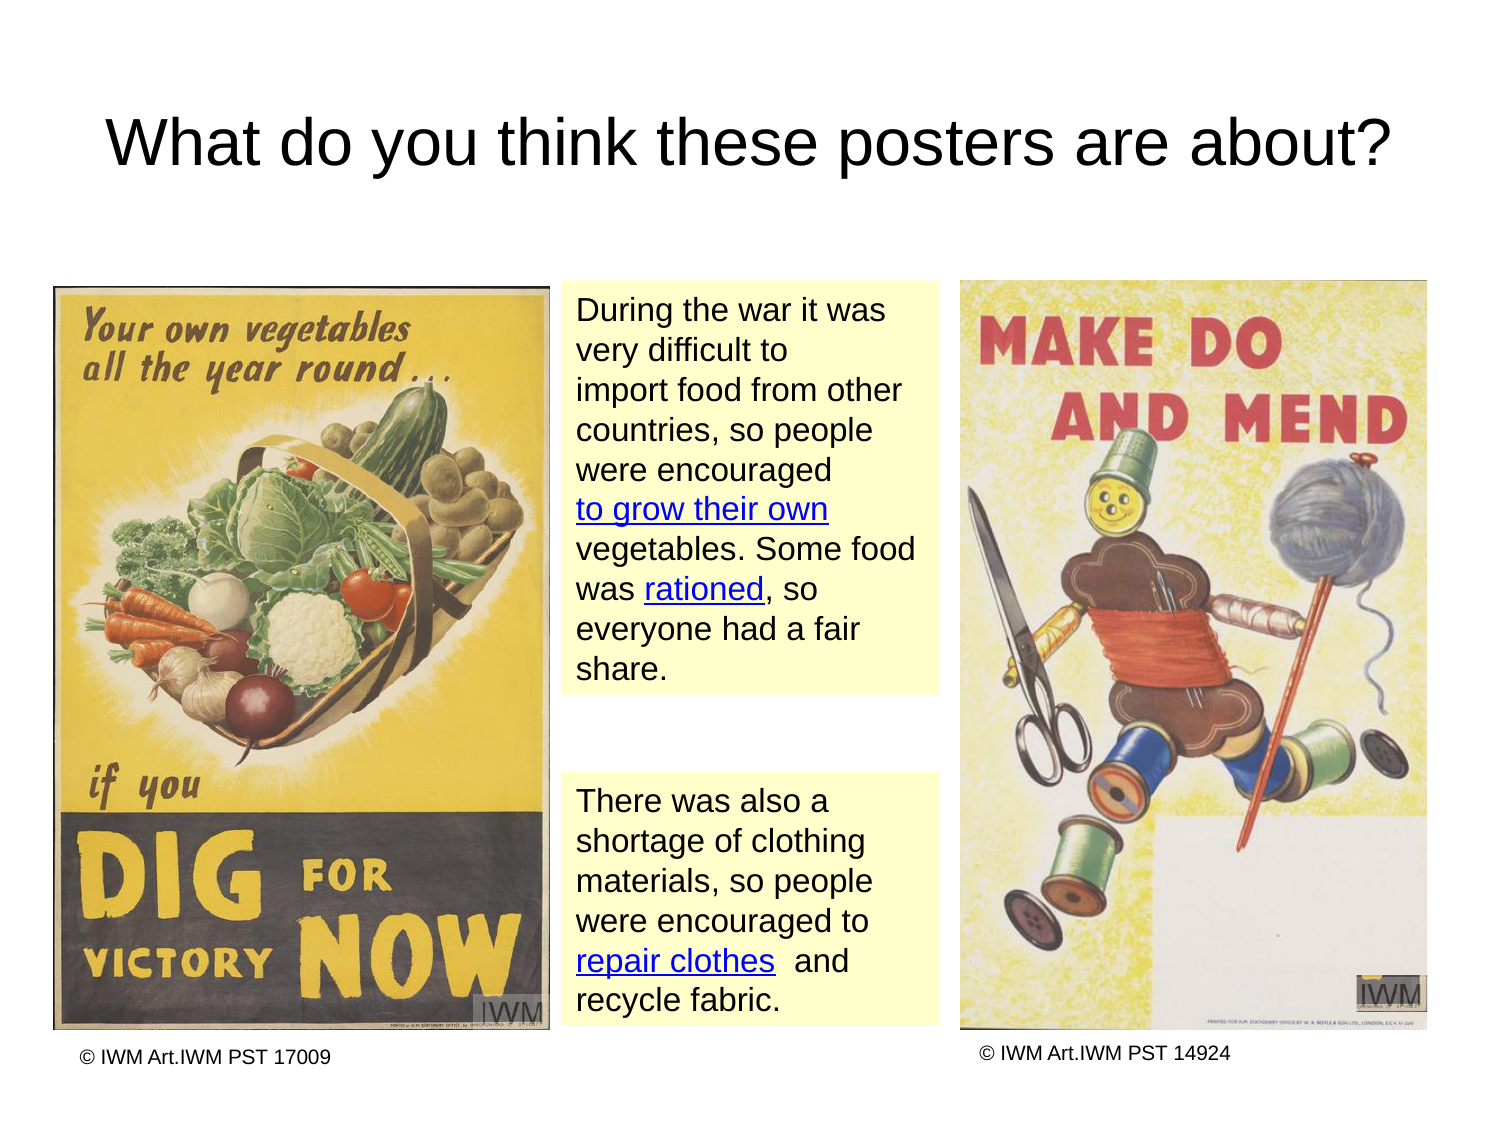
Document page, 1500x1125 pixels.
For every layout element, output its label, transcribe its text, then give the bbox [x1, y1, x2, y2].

text_box © IWM Art.IWM PST 17009 [64, 1036, 561, 1077]
title What do you think these posters are about? [75, 45, 1425, 233]
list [52, 286, 550, 1030]
text_box © IWM Art.IWM PST 14924 [964, 1035, 1429, 1072]
text_box During the war it was very difficult to import food from other countries, so people were encouraged to grow their own vegetables. Some food was rationed, so everyone had a fair share. [561, 280, 939, 695]
text_box There was also a shortage of clothing materials, so people were encouraged to repair clothes and recycle fabric. [561, 771, 939, 1026]
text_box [959, 280, 1428, 1030]
